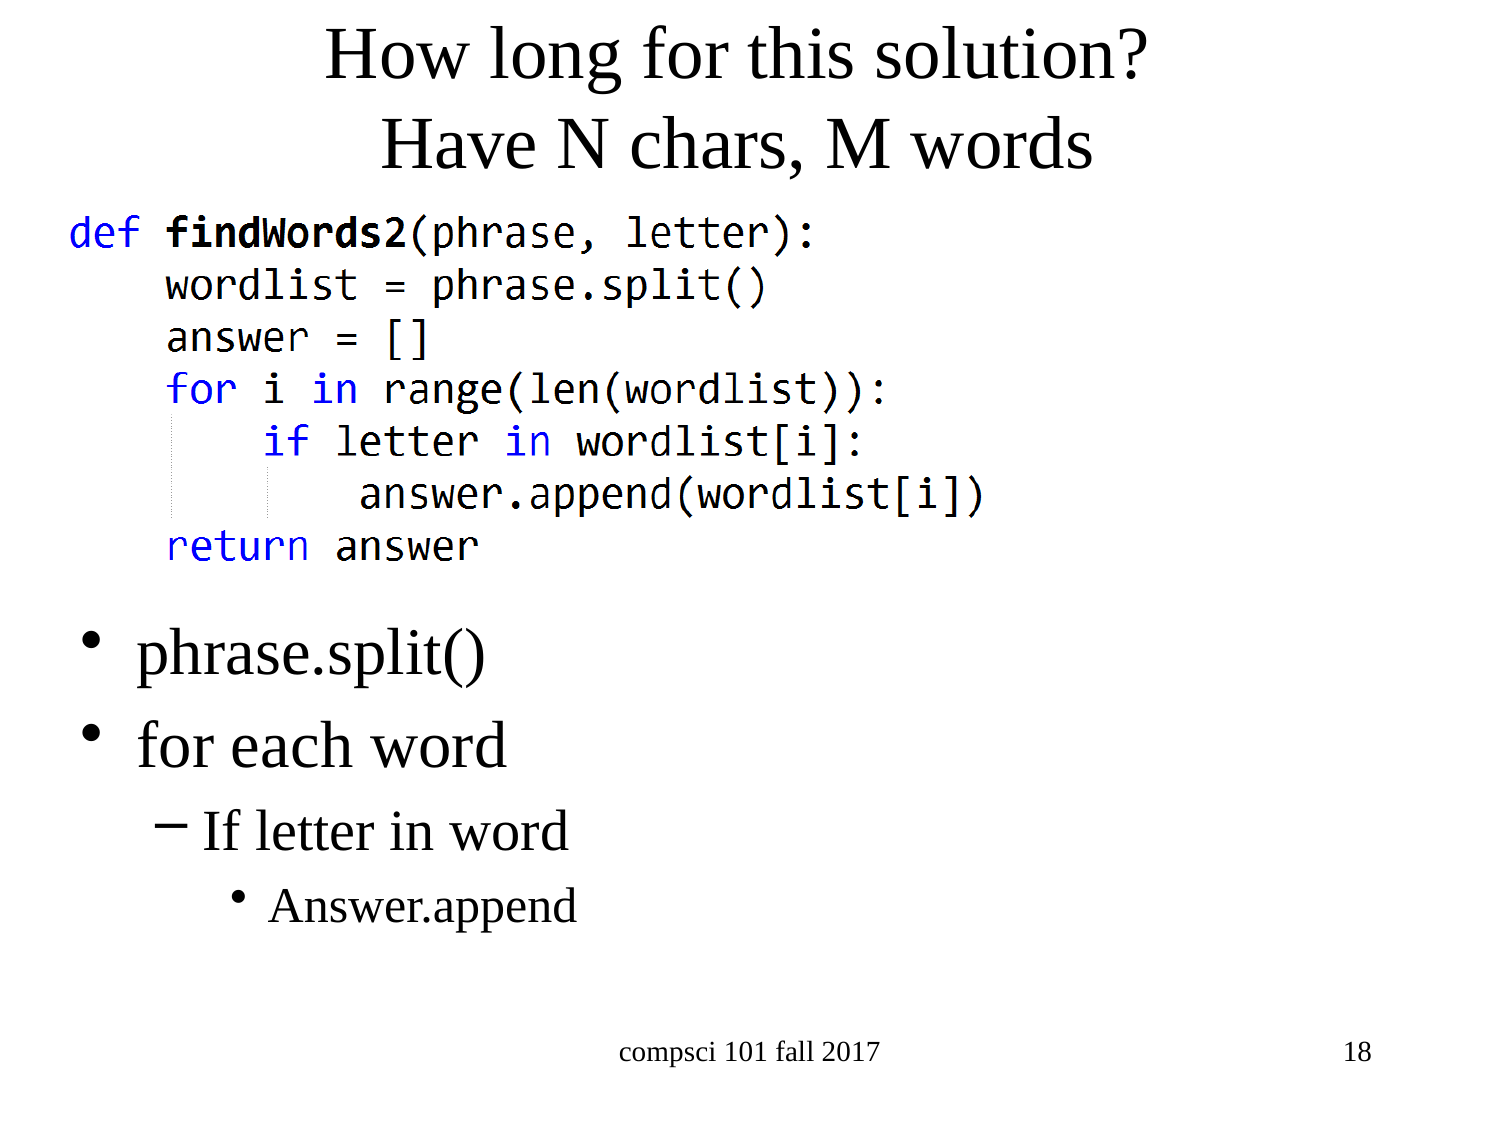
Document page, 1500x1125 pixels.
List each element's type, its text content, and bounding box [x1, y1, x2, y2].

title How long for this solution? Have N chars, M words [99, 12, 1375, 175]
footer compsci 101 fall 2017 [512, 1024, 988, 1101]
picture [64, 207, 988, 567]
slide_number 18 [1074, 1024, 1388, 1101]
list phrase.split() for each word If letter in word Answer.append [65, 600, 1341, 1000]
